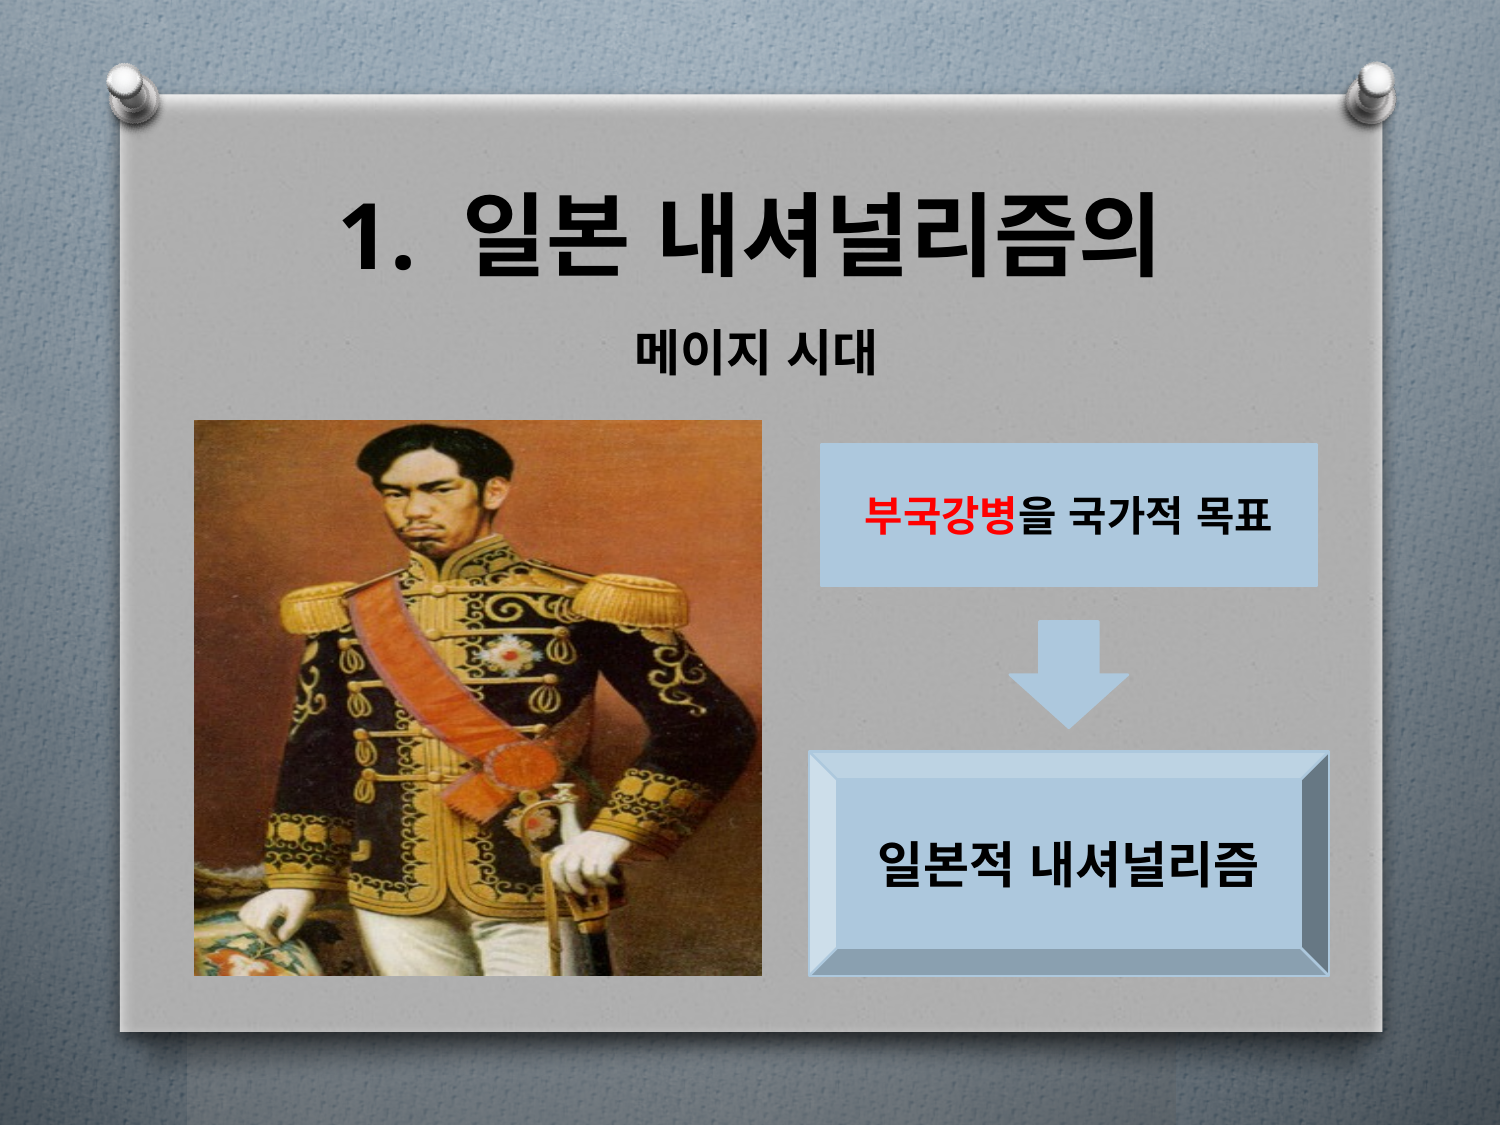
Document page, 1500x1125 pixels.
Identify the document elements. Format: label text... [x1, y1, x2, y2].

title 1. 일본 내셔널리즘의 [179, 134, 1323, 332]
text_box 부국강병을 국가적 목표 [820, 443, 1318, 587]
picture [1317, 35, 1439, 156]
text_box [1008, 620, 1130, 729]
picture [75, 29, 198, 153]
picture [194, 420, 763, 977]
text_box 일본적 내셔널리즘 [808, 750, 1330, 977]
text_box 메이지 시대 [620, 314, 916, 390]
